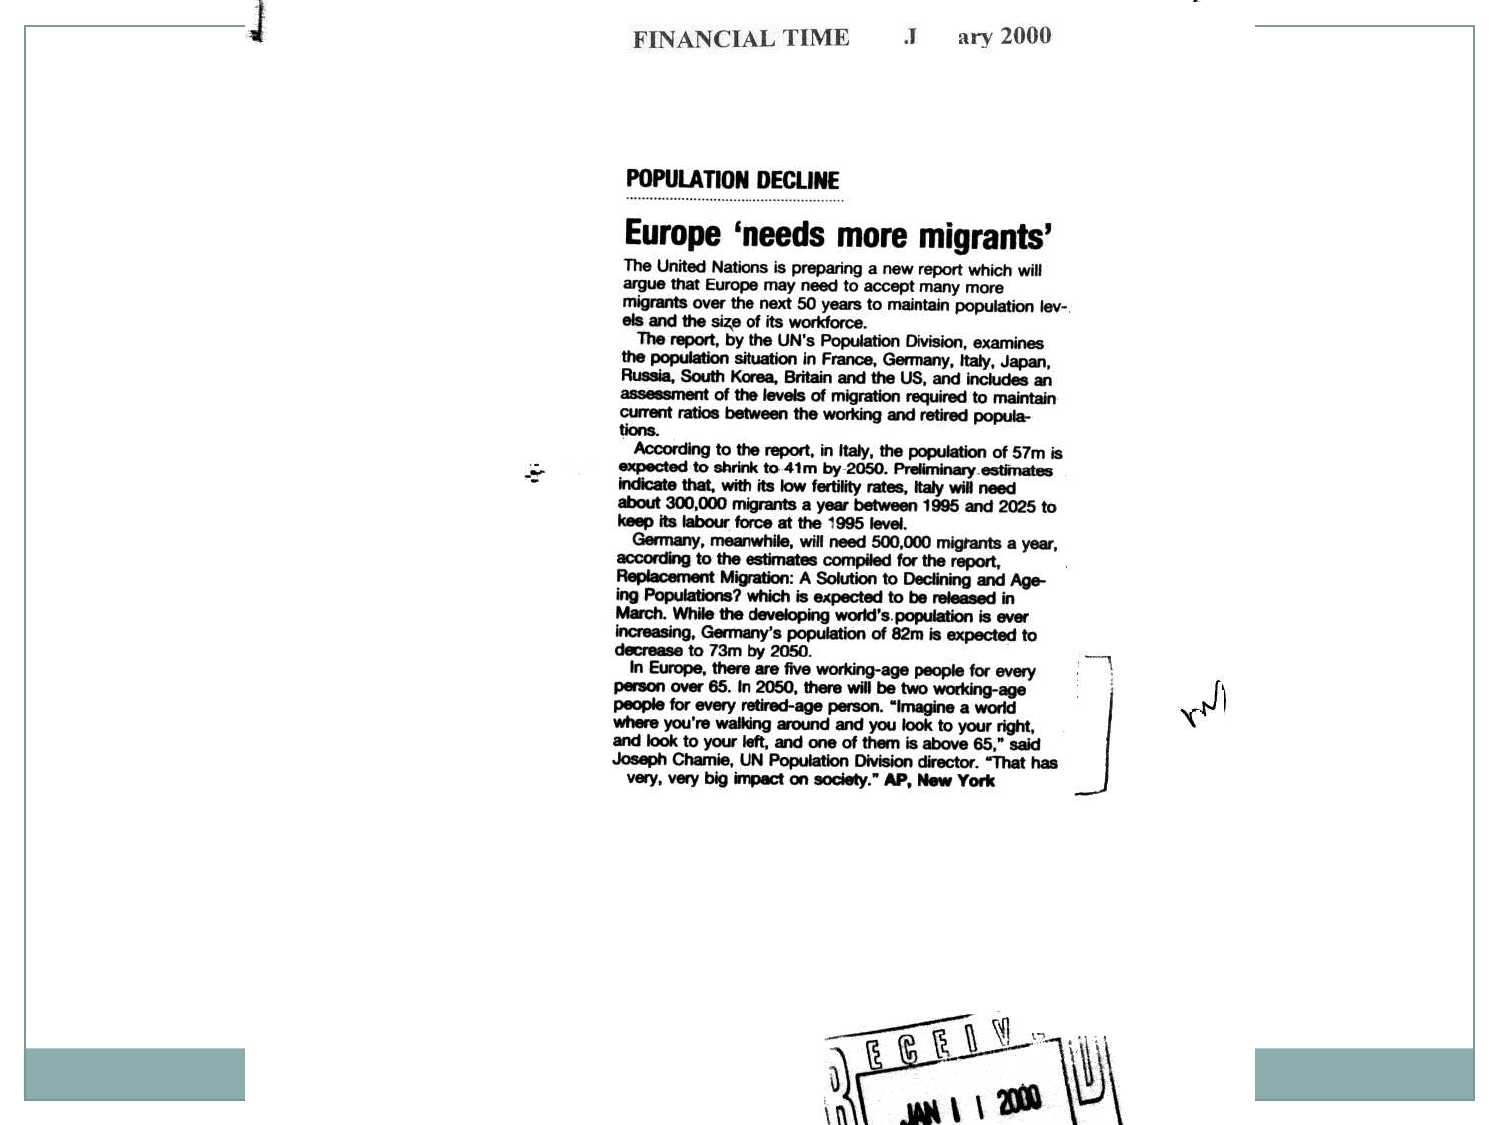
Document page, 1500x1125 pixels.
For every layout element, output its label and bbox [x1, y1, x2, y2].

picture [244, 0, 1255, 1125]
